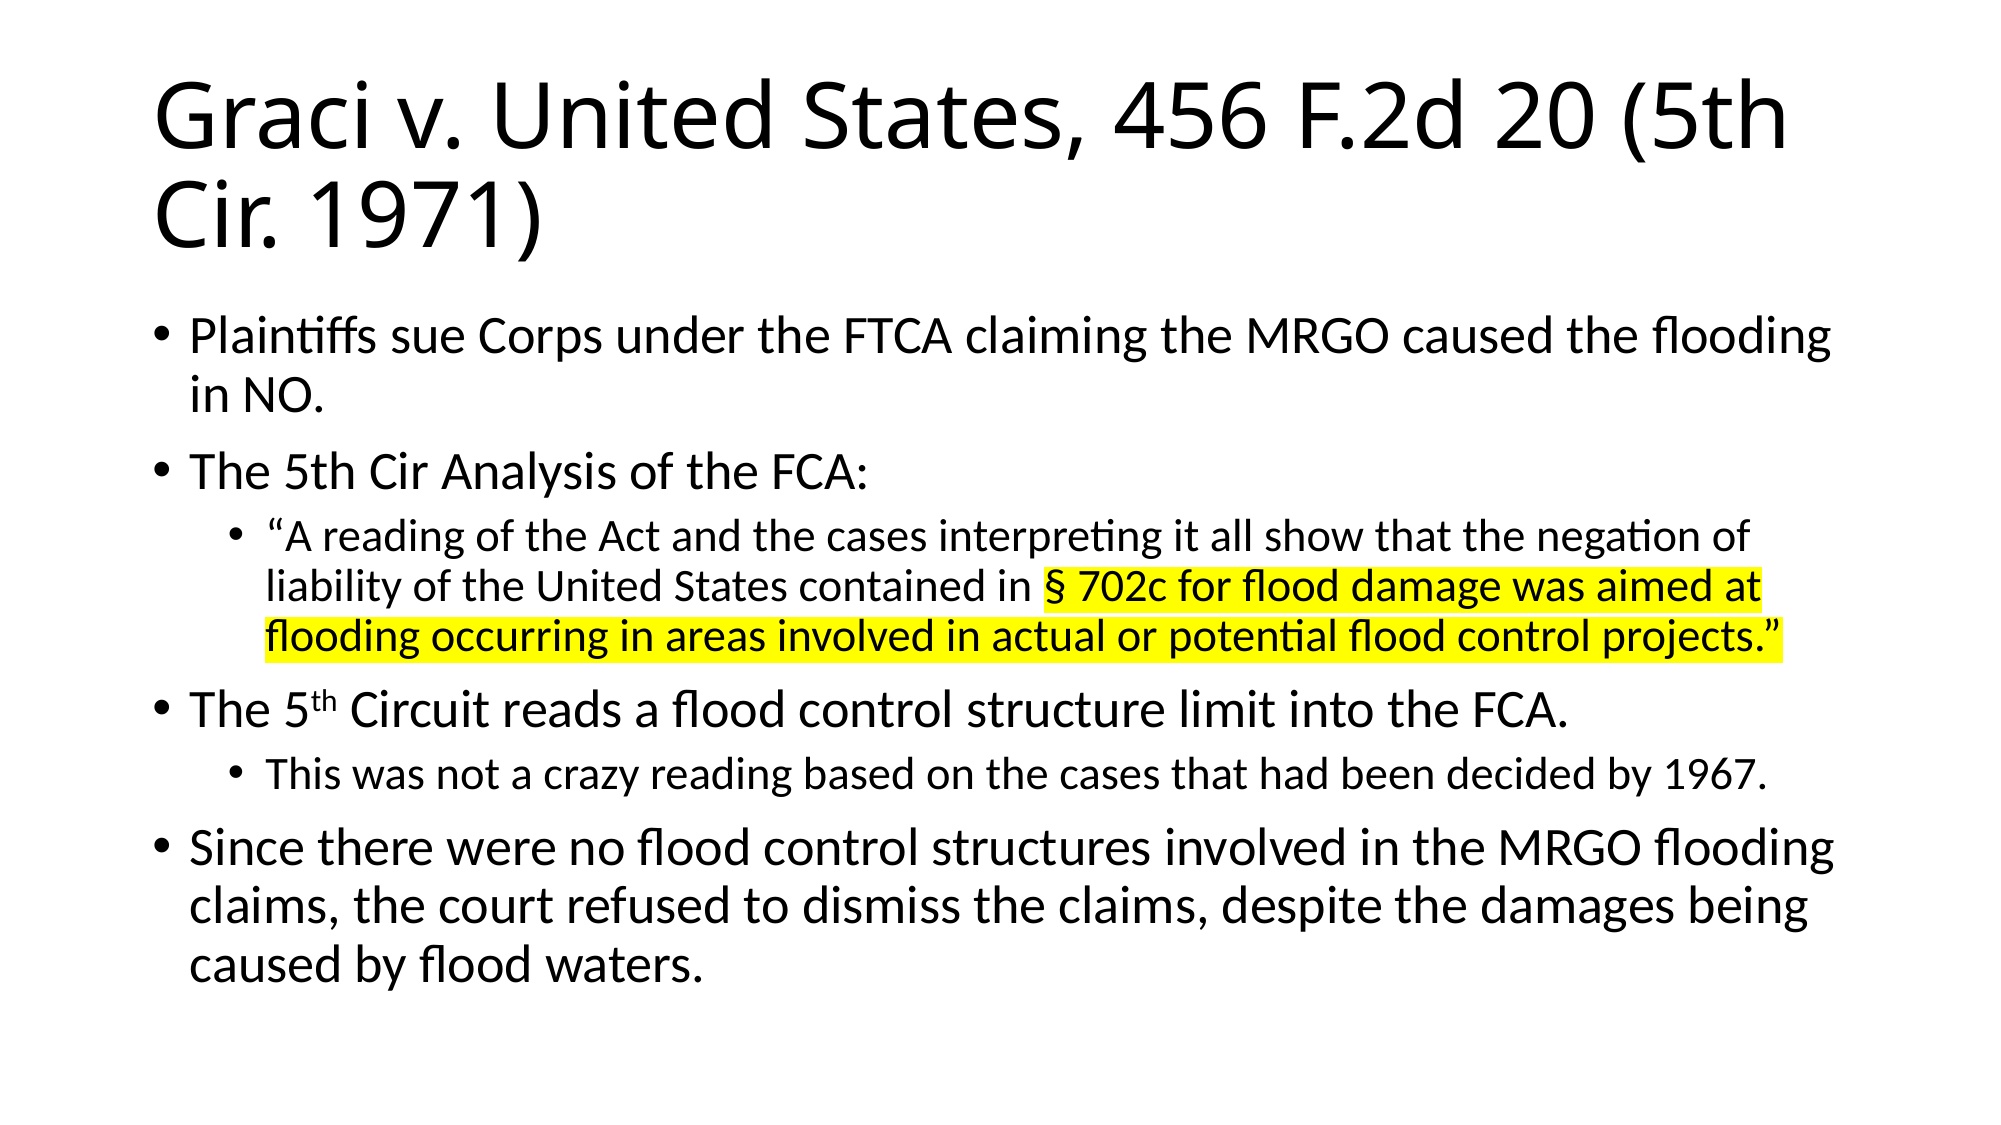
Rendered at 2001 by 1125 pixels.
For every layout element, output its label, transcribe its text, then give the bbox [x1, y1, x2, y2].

list Plaintiffs sue Corps under the FTCA claiming the MRGO caused the flooding in NO. The 5th Cir Analysis of the FCA: “A reading of the Act and the cases interpreting it all show that the negation of liability of the United States contained in § 702c for flood damage was aimed at flooding occurring in areas involved in actual or potential flood control projects.” The 5th Circuit reads a flood control structure limit into the FCA. This was not a crazy reading based on the cases that had been decided by 1967. Since there were no flood control structures involved in the MRGO flooding claims, the court refused to dismiss the claims, despite the damages being caused by flood waters. [137, 299, 1863, 1014]
title Graci v. United States, 456 F.2d 20 (5th Cir. 1971) [137, 59, 1863, 278]
